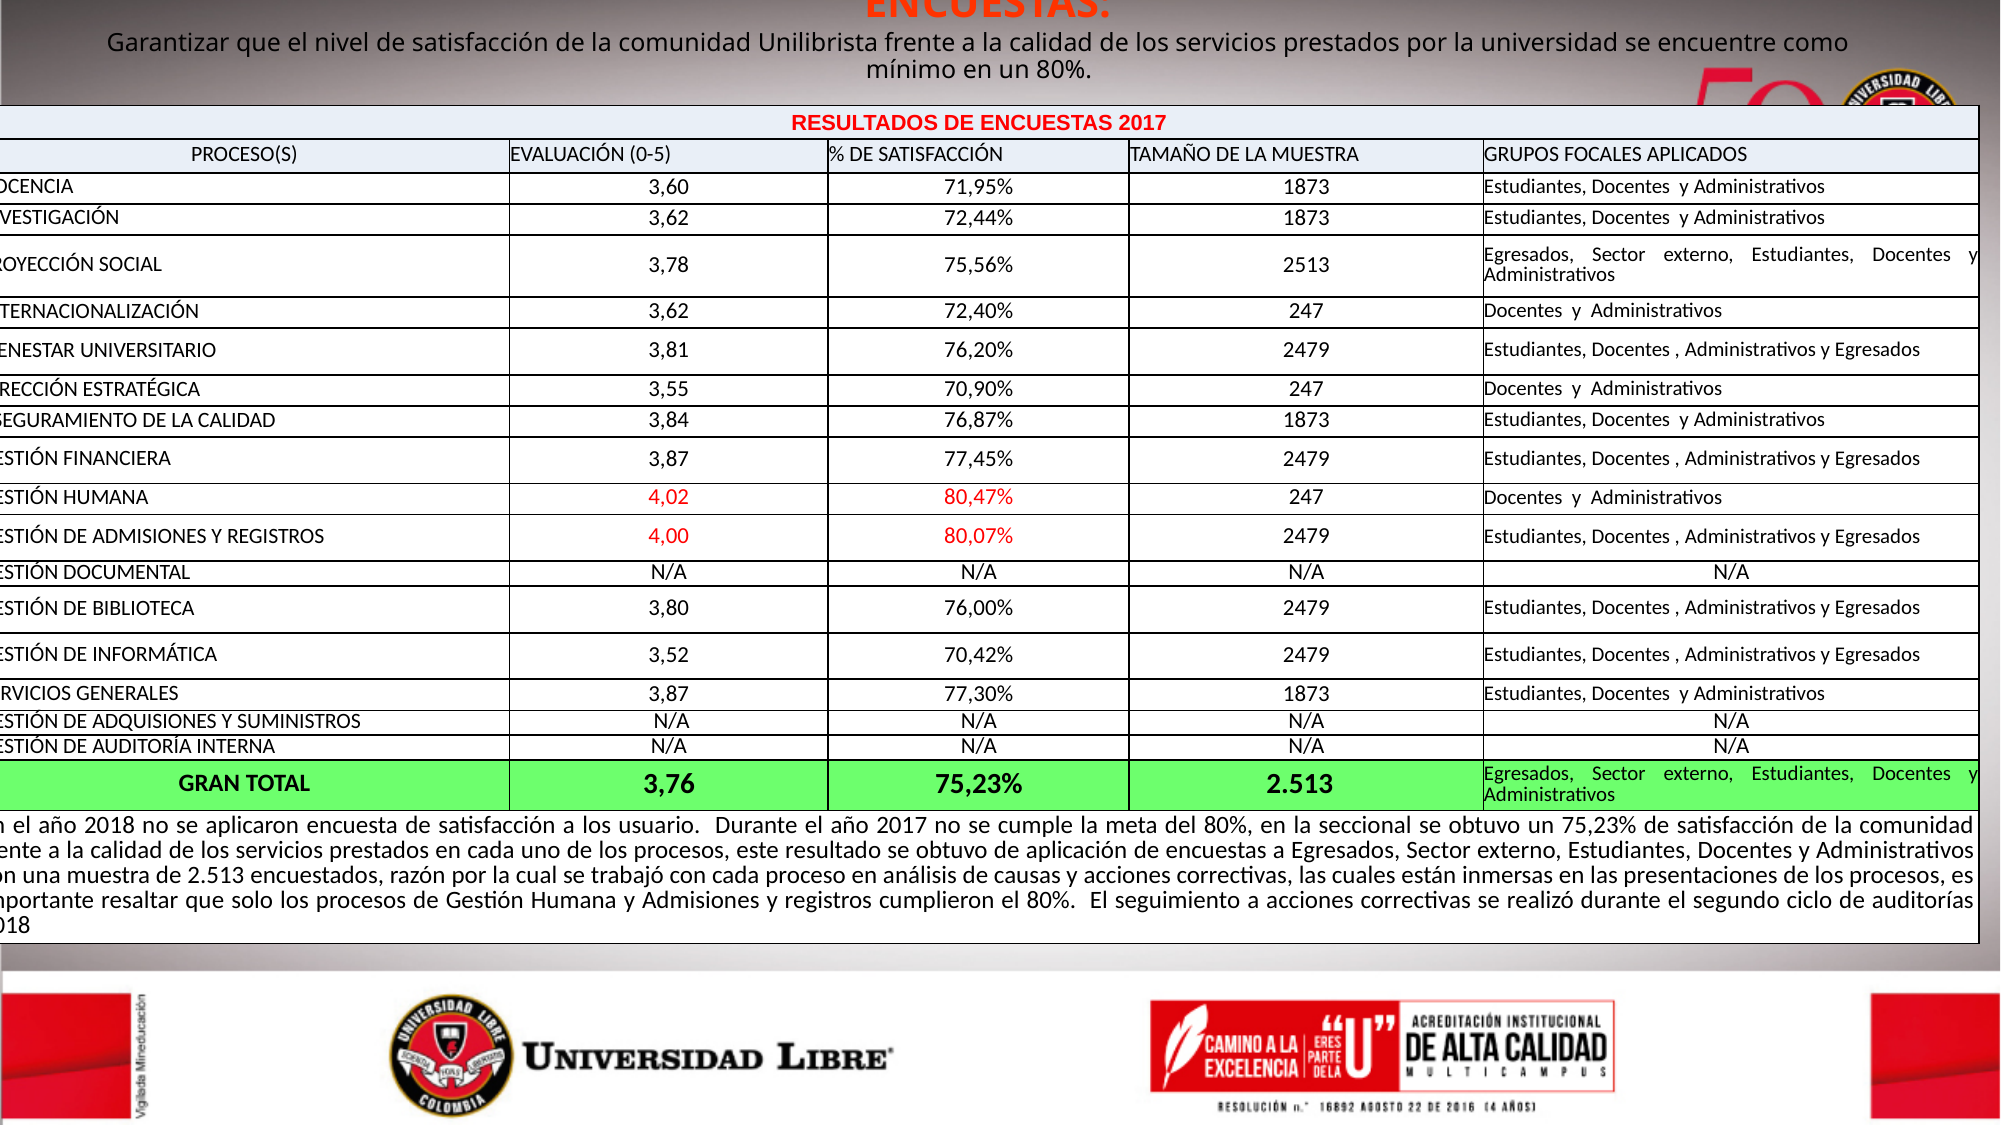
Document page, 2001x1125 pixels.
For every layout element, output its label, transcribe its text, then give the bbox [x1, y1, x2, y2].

table_cell 4,02 [510, 484, 827, 514]
table_cell 247 [1130, 484, 1483, 514]
table_cell 3,62 [510, 205, 827, 234]
table_cell DIRECCIÓN ESTRATÉGICA [0, 376, 509, 405]
table_cell GESTIÓN DE INFORMÁTICA [0, 634, 509, 678]
table_cell N/A [1130, 711, 1483, 734]
table_cell Docentes y Administrativos [1484, 298, 1978, 327]
table_cell 80,07% [829, 515, 1128, 560]
table_header RESULTADOS DE ENCUESTAS 2017 [0, 106, 1978, 138]
table_cell 3,76 [510, 761, 827, 810]
table_cell 2479 [1130, 438, 1483, 483]
table_cell Estudiantes, Docentes y Administrativos [1484, 205, 1978, 234]
table_cell GRUPOS FOCALES APLICADOS [1484, 140, 1978, 172]
table_cell GESTIÓN FINANCIERA [0, 438, 509, 483]
table_cell N/A [1484, 711, 1978, 734]
table_cell Estudiantes, Docentes y Administrativos [1484, 680, 1978, 710]
table_cell 75,56% [829, 236, 1128, 296]
table_cell N/A [829, 711, 1128, 734]
table_cell 3,80 [510, 587, 827, 632]
table_cell 3,78 [510, 236, 827, 296]
table_cell 3,81 [510, 329, 827, 374]
table_cell Estudiantes, Docentes y Administrativos [1484, 174, 1978, 203]
table_cell 247 [1130, 298, 1483, 327]
table_cell % DE SATISFACCIÓN [829, 140, 1128, 172]
table_cell GESTIÓN DE BIBLIOTECA [0, 587, 509, 632]
table_cell Estudiantes, Docentes , Administrativos y Egresados [1484, 515, 1978, 560]
table_cell 71,95% [829, 174, 1128, 203]
table_cell 72,44% [829, 205, 1128, 234]
table_cell N/A [1130, 736, 1483, 759]
table_cell 4,00 [510, 515, 827, 560]
table_cell N/A [1130, 562, 1483, 585]
table_cell GESTIÓN DE AUDITORÍA INTERNA [0, 736, 509, 759]
table_cell 70,42% [829, 634, 1128, 678]
table_cell N/A [510, 736, 827, 759]
table_cell Egresados, Sector externo, Estudiantes, Docentes y Administrativos [1484, 236, 1978, 296]
table_cell GESTIÓN DE ADQUISIONES Y SUMINISTROS [0, 711, 509, 734]
table_cell 72,40% [829, 298, 1128, 327]
table_cell 2479 [1130, 329, 1483, 374]
table_cell BIENESTAR UNIVERSITARIO [0, 329, 509, 374]
table_cell 3,84 [510, 407, 827, 436]
table_cell 77,45% [829, 438, 1128, 483]
table_cell 76,87% [829, 407, 1128, 436]
table_cell INTERNACIONALIZACIÓN [0, 298, 509, 327]
table_cell 3,87 [510, 680, 827, 710]
table_cell 1873 [1130, 407, 1483, 436]
table_cell SERVICIOS GENERALES [0, 680, 509, 710]
table_cell GESTIÓN DE ADMISIONES Y REGISTROS [0, 515, 509, 560]
table_cell Estudiantes, Docentes , Administrativos y Egresados [1484, 587, 1978, 632]
table_cell EVALUACIÓN (0-5) [510, 140, 827, 172]
table_cell 3,87 [510, 438, 827, 483]
table_cell PROCESO(S) [0, 140, 509, 172]
table_cell 76,00% [829, 587, 1128, 632]
table_cell 3,55 [510, 376, 827, 405]
table_cell 77,30% [829, 680, 1128, 710]
table_cell 2479 [1130, 515, 1483, 560]
table_cell Estudiantes, Docentes , Administrativos y Egresados [1484, 329, 1978, 374]
table_cell 2479 [1130, 587, 1483, 632]
table_cell 70,90% [829, 376, 1128, 405]
table_cell N/A [1484, 562, 1978, 585]
table_cell Docentes y Administrativos [1484, 484, 1978, 514]
text_box ENCUESTAS: Garantizar que el nivel de satisfacción de la comunidad Unilibrista frente a la calidad de los servicios prestados por la universidad se encuentre como mínimo en un 80%. [50, 22, 1908, 105]
table_cell N/A [829, 562, 1128, 585]
table_cell DOCENCIA [0, 174, 509, 203]
table_cell Estudiantes, Docentes y Administrativos [1484, 407, 1978, 436]
table_cell 1873 [1130, 174, 1483, 203]
table_cell 76,20% [829, 329, 1128, 374]
table_cell PROYECCIÓN SOCIAL [0, 236, 509, 296]
table_cell Estudiantes, Docentes , Administrativos y Egresados [1484, 438, 1978, 483]
table_cell 1873 [1130, 680, 1483, 710]
table_cell GESTIÓN DOCUMENTAL [0, 562, 509, 585]
table_cell En el año 2018 no se aplicaron encuesta de satisfacción a los usuario. Durante el año 2017 no se cumple la meta del 80%, en la seccional se obtuvo un 75,23% de satisfacción de la comunidad frente a la calidad de los servicios prestados en cada uno de los procesos, este resultado se obtuvo de aplicación de encuestas a Egresados, Sector externo, Estudiantes, Docentes y Administrativos con una muestra de 2.513 encuestados, razón por la cual se trabajó con cada proceso en análisis de causas y acciones correctivas, las cuales están inmersas en las presentaciones de los procesos, es importante resaltar que solo los procesos de Gestión Humana y Admisiones y registros cumplieron el 80%. El seguimiento a acciones correctivas se realizó durante el segundo ciclo de auditorías 2018 [0, 811, 1978, 943]
table_cell 2479 [1130, 634, 1483, 678]
table_cell INVESTIGACIÓN [0, 205, 509, 234]
table_cell 247 [1130, 376, 1483, 405]
table_cell N/A [510, 711, 827, 734]
table_cell 3,52 [510, 634, 827, 678]
table_cell N/A [829, 736, 1128, 759]
table_cell N/A [1484, 736, 1978, 759]
table_cell 3,62 [510, 298, 827, 327]
table_cell GRAN TOTAL [0, 761, 509, 810]
table_cell N/A [510, 562, 827, 585]
table_cell 2.513 [1130, 761, 1483, 810]
table_cell Docentes y Administrativos [1484, 376, 1978, 405]
table_cell 3,60 [510, 174, 827, 203]
table_cell 75,23% [829, 761, 1128, 810]
picture [0, 0, 2001, 1125]
table_cell Egresados, Sector externo, Estudiantes, Docentes y Administrativos [1484, 761, 1978, 810]
table_cell 80,47% [829, 484, 1128, 514]
table_cell GESTIÓN HUMANA [0, 484, 509, 514]
table_cell Estudiantes, Docentes , Administrativos y Egresados [1484, 634, 1978, 678]
table_cell TAMAÑO DE LA MUESTRA [1130, 140, 1483, 172]
table_cell 2513 [1130, 236, 1483, 296]
table_cell 1873 [1130, 205, 1483, 234]
table_cell ASEGURAMIENTO DE LA CALIDAD [0, 407, 509, 436]
